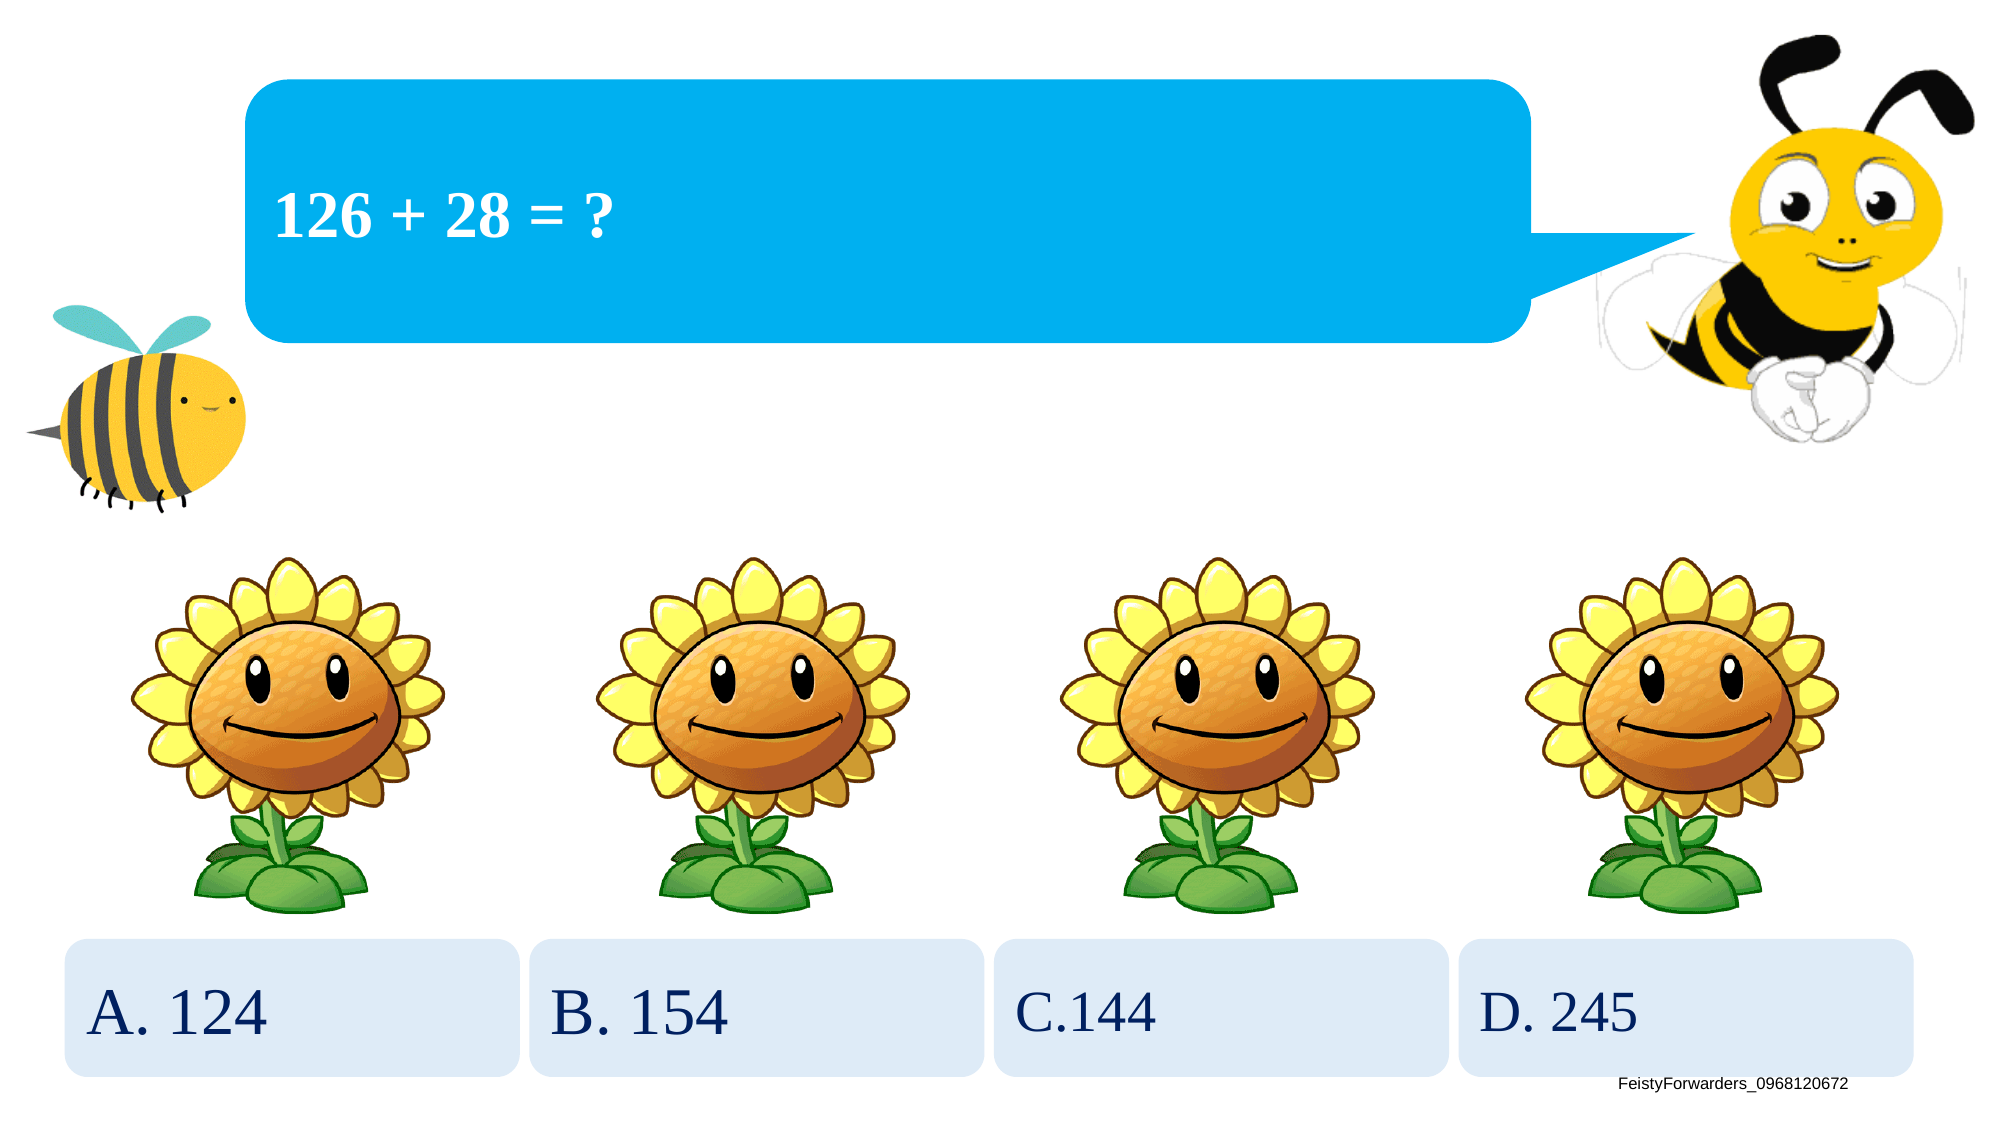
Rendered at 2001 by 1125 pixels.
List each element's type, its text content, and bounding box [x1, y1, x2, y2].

picture [5, 0, 2000, 943]
text_box B. 154 [528, 943, 986, 1079]
text_box 126 + 28 = ? [244, 78, 1549, 345]
text_box A. 124 [63, 943, 521, 1079]
text_box C.144 [992, 943, 1451, 1079]
text_box D. 245 [1457, 943, 1915, 1079]
